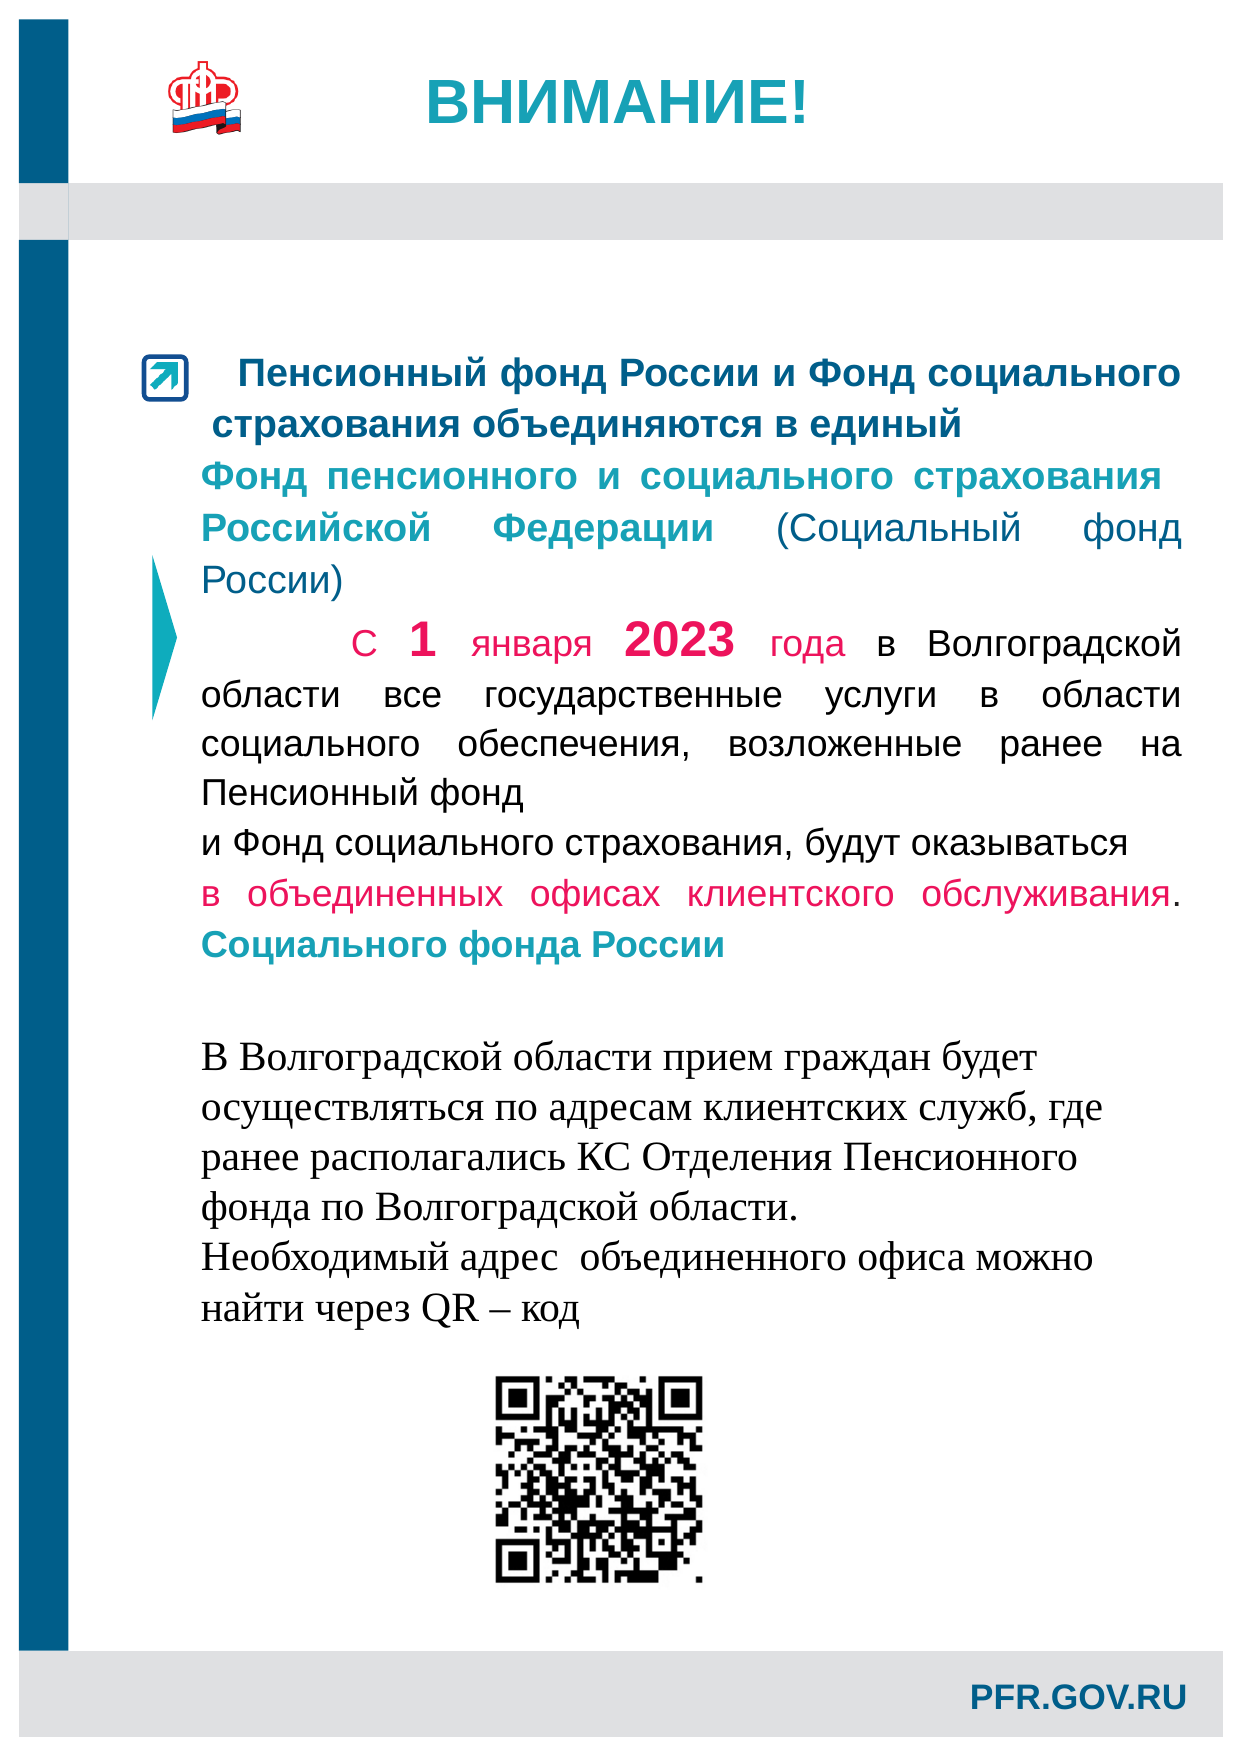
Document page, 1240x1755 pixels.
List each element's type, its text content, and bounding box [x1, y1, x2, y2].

text_box [18, 19, 69, 1650]
text_box ВНИМАНИЕ! [425, 58, 1022, 136]
text_box PFR.GOV.RU [969, 1671, 1192, 1717]
text_box [141, 354, 189, 402]
text_box [69, 183, 1224, 240]
text_box В Волгоградской области прием граждан будет осуществляться по адресам клиентских служб, где ранее располагались КС Отделения Пенсионного фонда по Волгоградской области. Необходимый адрес объединенного офиса можно найти через QR – код [200, 1029, 1164, 1384]
picture [149, 362, 178, 390]
text_box [152, 555, 178, 721]
text_box [107, 1127, 375, 1232]
text_box Пенсионный фонд России и Фонд социального страхования объединяются в единый Фонд пенсионного и социального страхования Российской Федерации (Социальный фонд России) С 1 января 2023 года в Волгоградской области все государственные услуги в области социального обеспечения, возложенные ранее на Пенсионный фонд и Фонд социального страхования, будут оказываться в объединенных офисах клиентского обслуживания. Социального фонда России [200, 295, 1183, 1029]
text_box [18, 184, 68, 239]
picture [482, 1364, 716, 1595]
picture [165, 58, 242, 137]
text_box [18, 1650, 1224, 1737]
